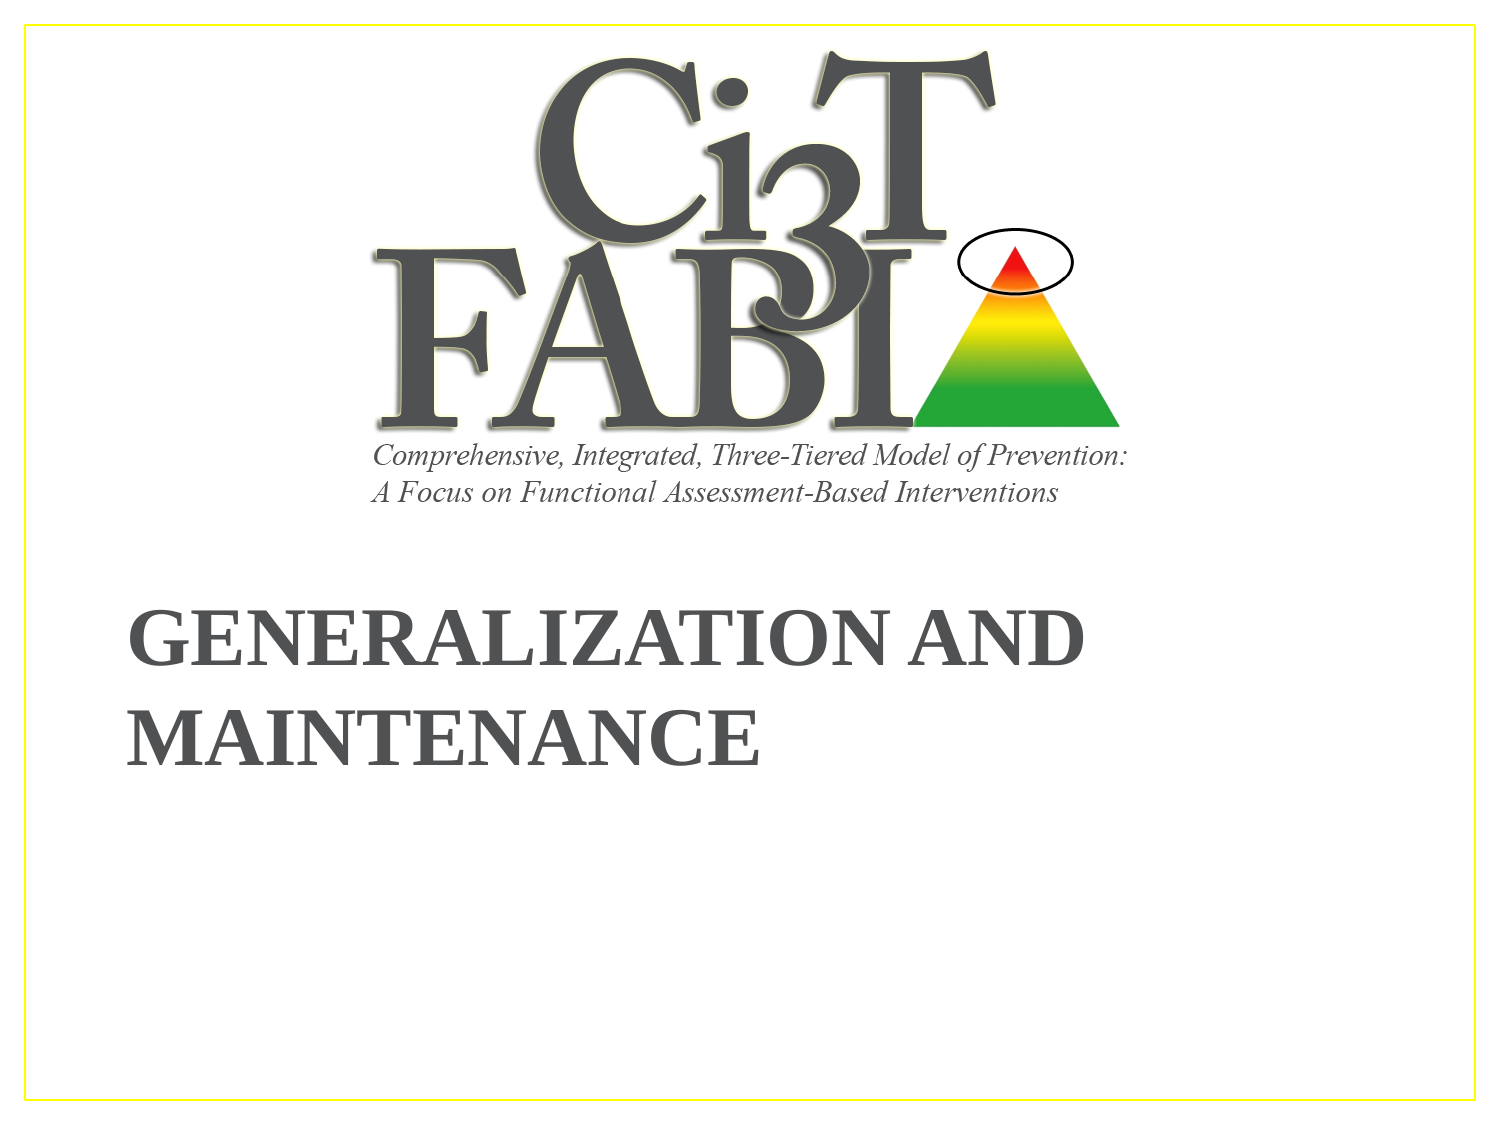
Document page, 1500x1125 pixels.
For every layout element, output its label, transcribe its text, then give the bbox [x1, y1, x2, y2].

title Generalization and Maintenance [111, 575, 1387, 799]
picture [364, 46, 1133, 508]
